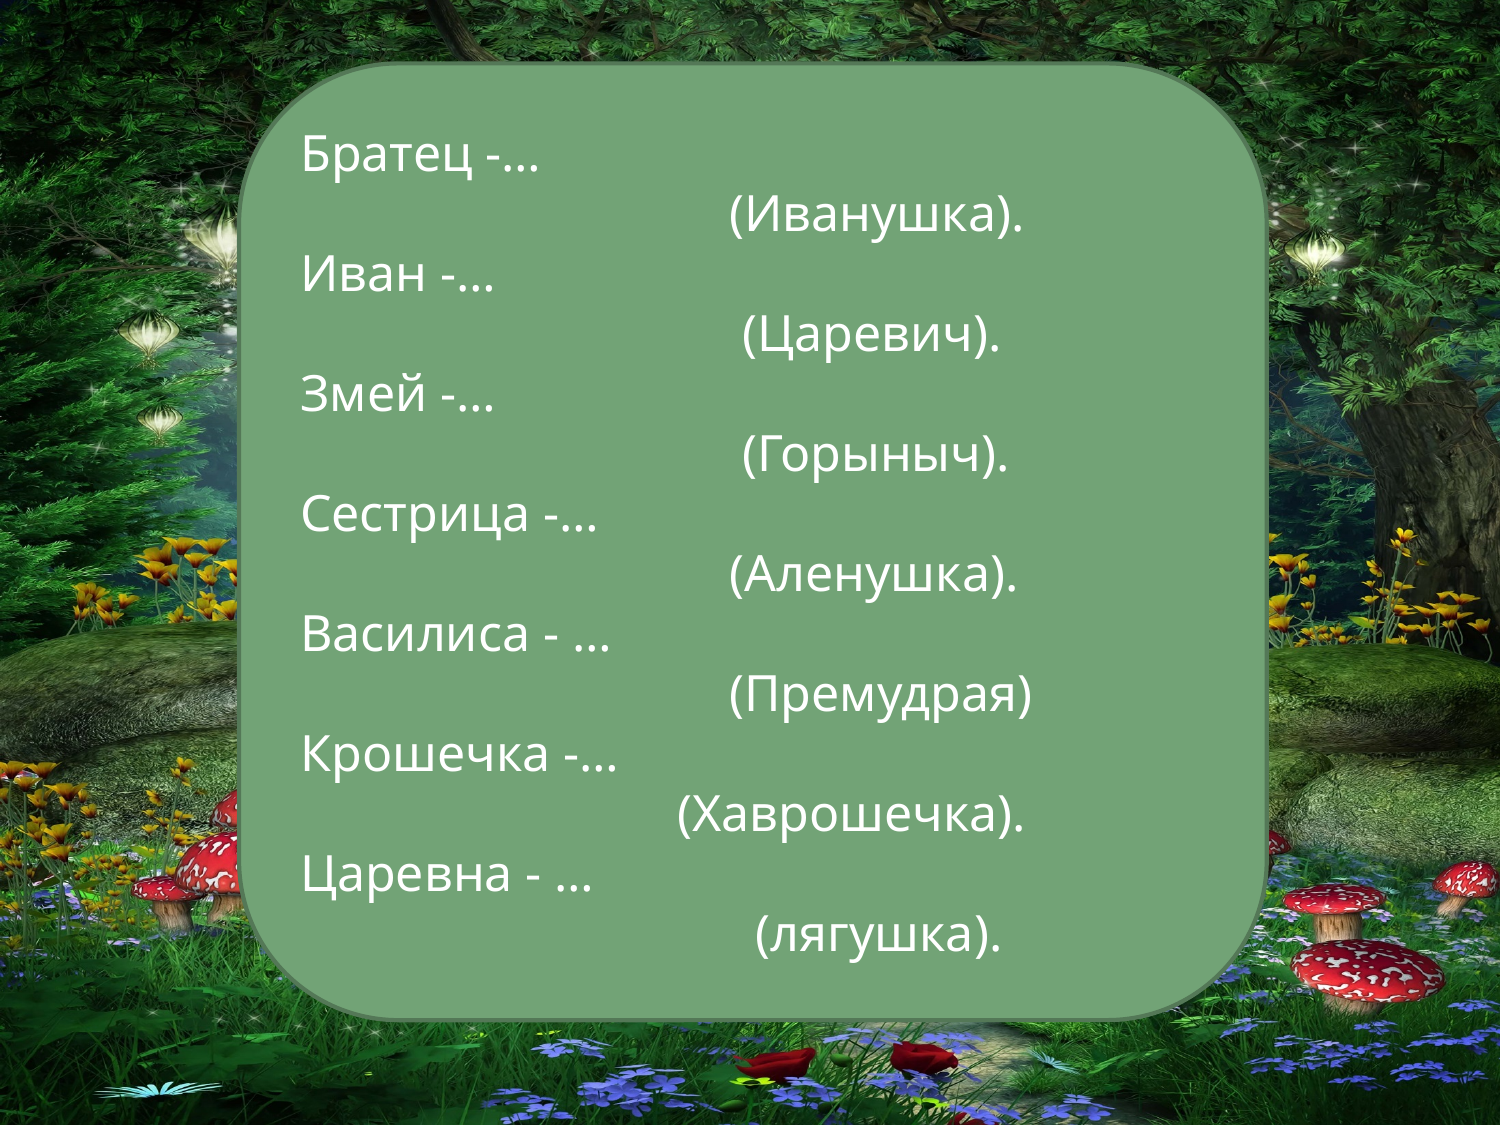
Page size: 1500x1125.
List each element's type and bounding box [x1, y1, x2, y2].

list [0, 0, 1500, 1125]
